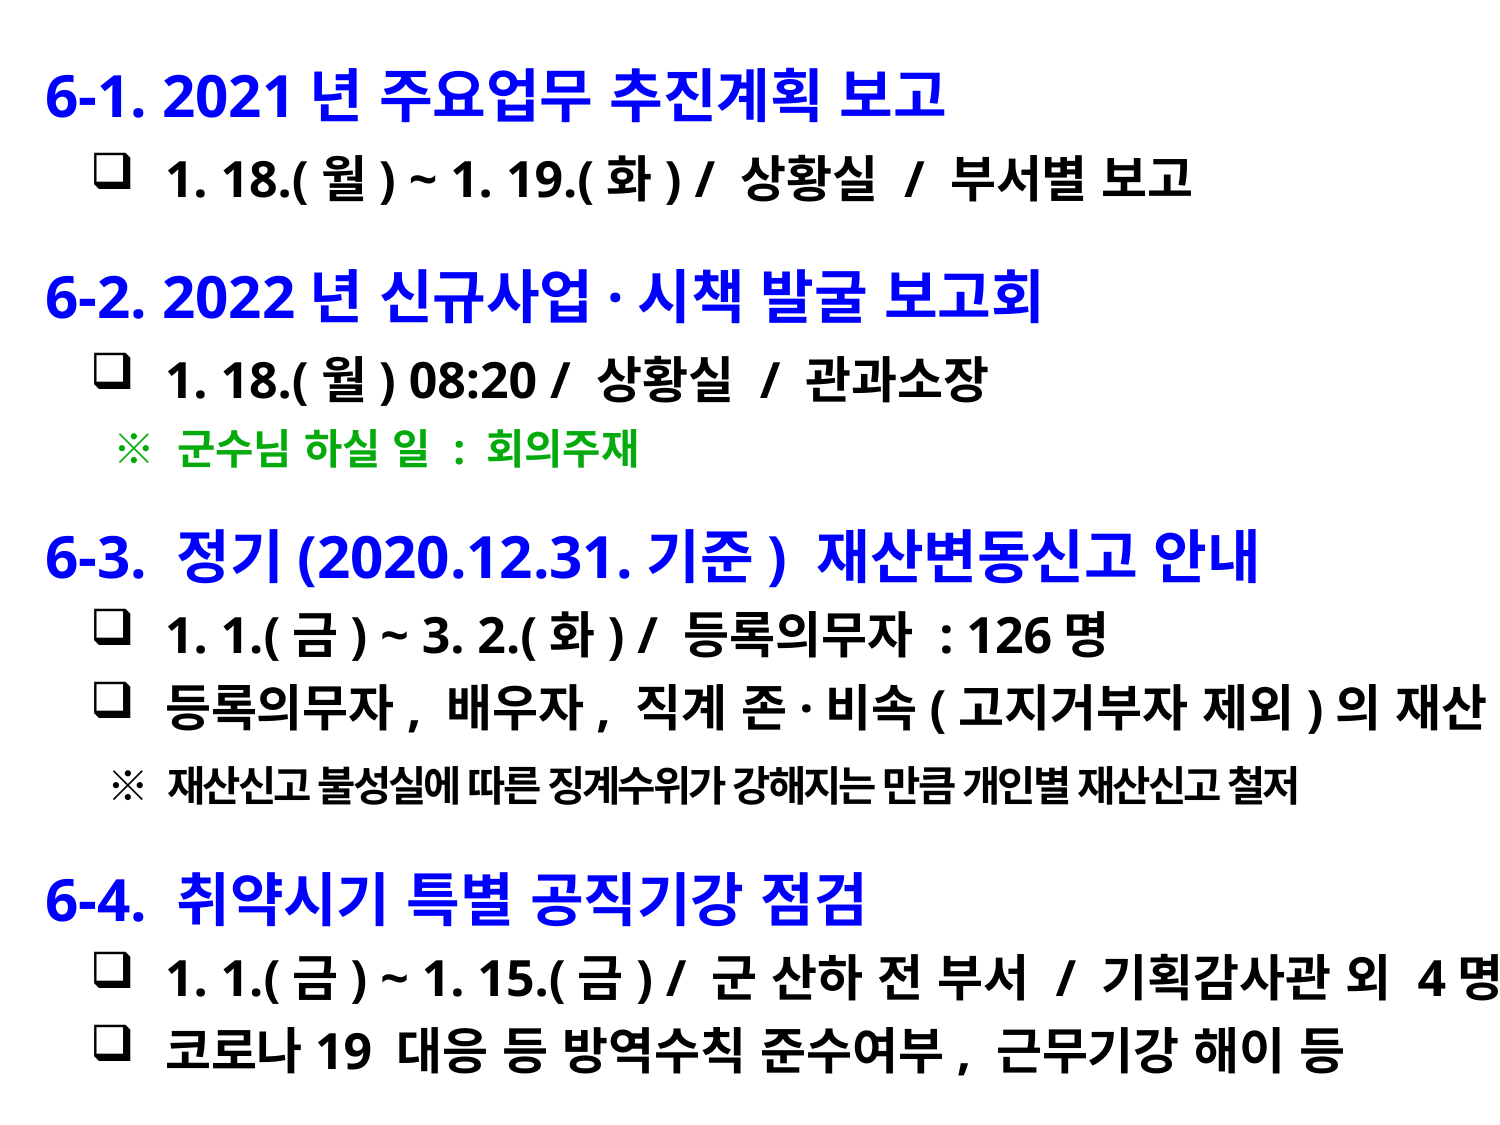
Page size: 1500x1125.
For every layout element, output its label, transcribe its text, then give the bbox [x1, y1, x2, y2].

text_box 6-1. 2021년 주요업무 추진계획 보고 1. 18.(월) ~ 1. 19.(화) / 상황실 / 부서별 보고 [0, 30, 1500, 208]
text_box 6-4. 취약시기 특별 공직기강 점검 1. 1.(금) ~ 1. 15.(금) / 군 산하 전 부서 / 기획감사관 외 4명 코로나19 대응 등 방역수칙 준수여부, 근무기강 해이 등 [0, 834, 1459, 1095]
text_box 6-3. 정기(2020.12.31.기준) 재산변동신고 안내 1. 1.(금) ~ 3. 2.(화) / 등록의무자 : 126명 등록의무자, 배우자, 직계 존·비속(고지거부자 제외)의 재산 ※ 재산신고 불성실에 따른 징계수위가 강해지는 만큼 개인별 재산신고 철저 [0, 491, 1459, 823]
text_box 6-2. 2022년 신규사업·시책 발굴 보고회 1. 18.(월) 08:20 / 상황실 / 관과소장 ※ 군수님 하실 일 : 회의주재 [0, 231, 1500, 492]
